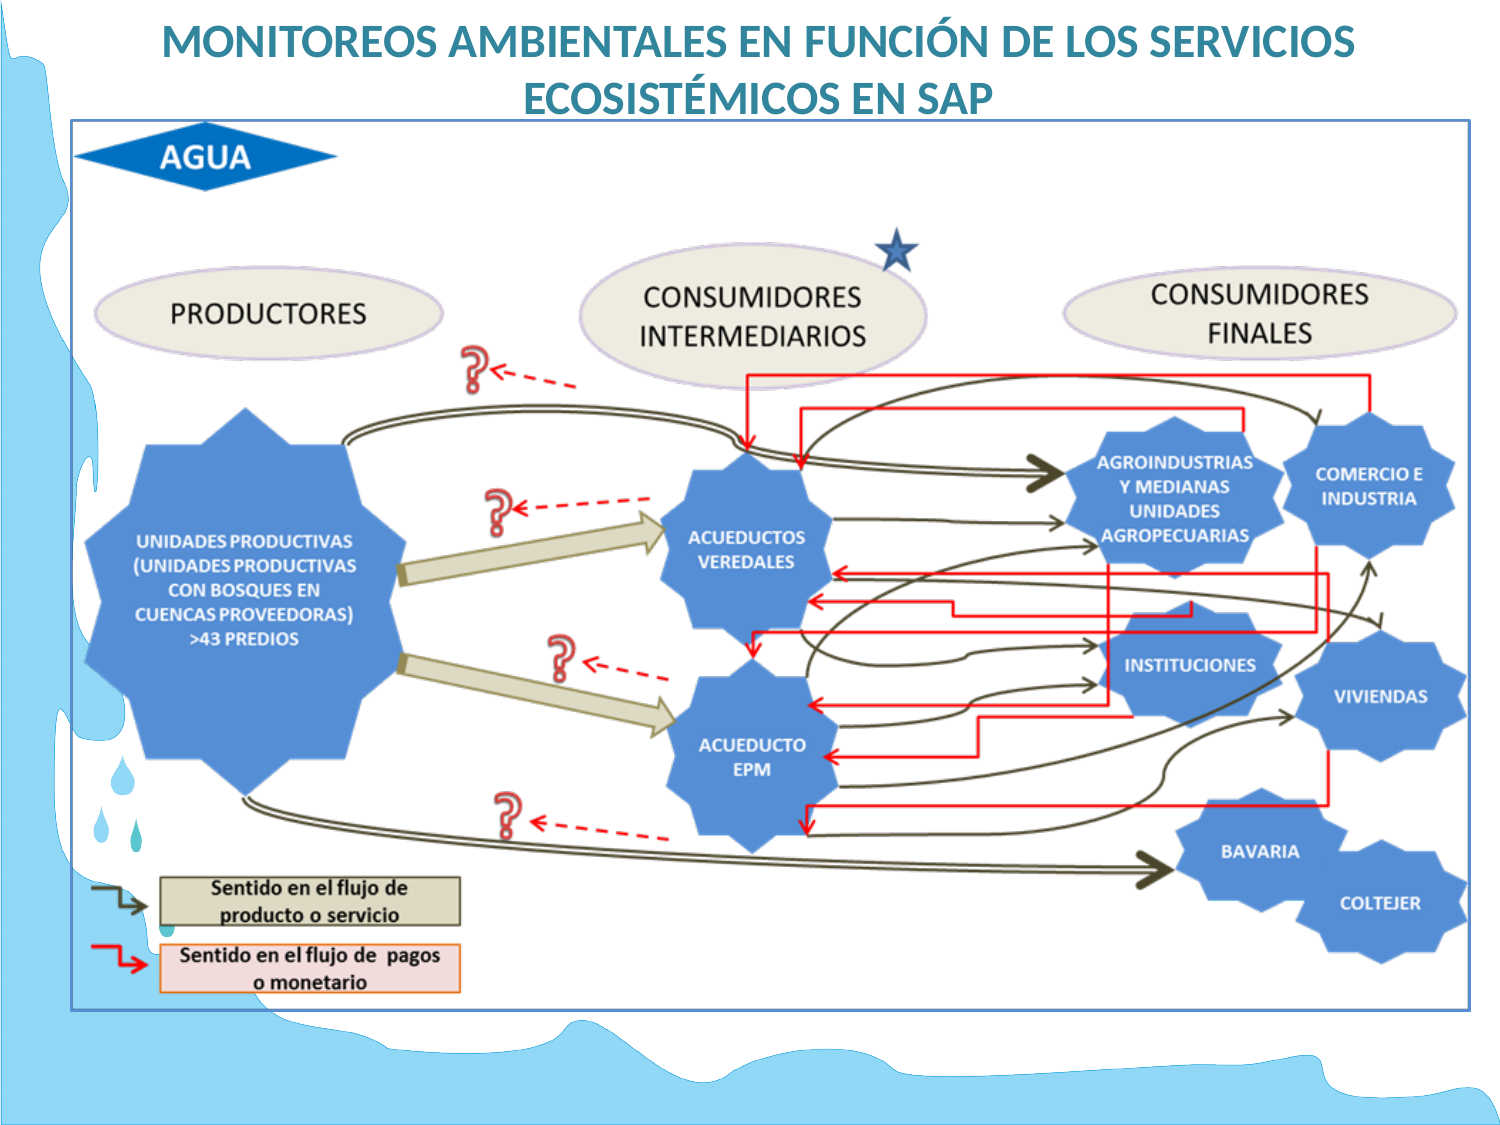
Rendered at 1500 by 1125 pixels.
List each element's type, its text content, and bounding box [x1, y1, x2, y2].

text_box MONITOREOS AMBIENTALES EN FUNCIÓN DE LOS SERVICIOS ECOSISTÉMICOS EN SAP [64, 2, 1453, 133]
picture [0, 0, 1500, 1125]
